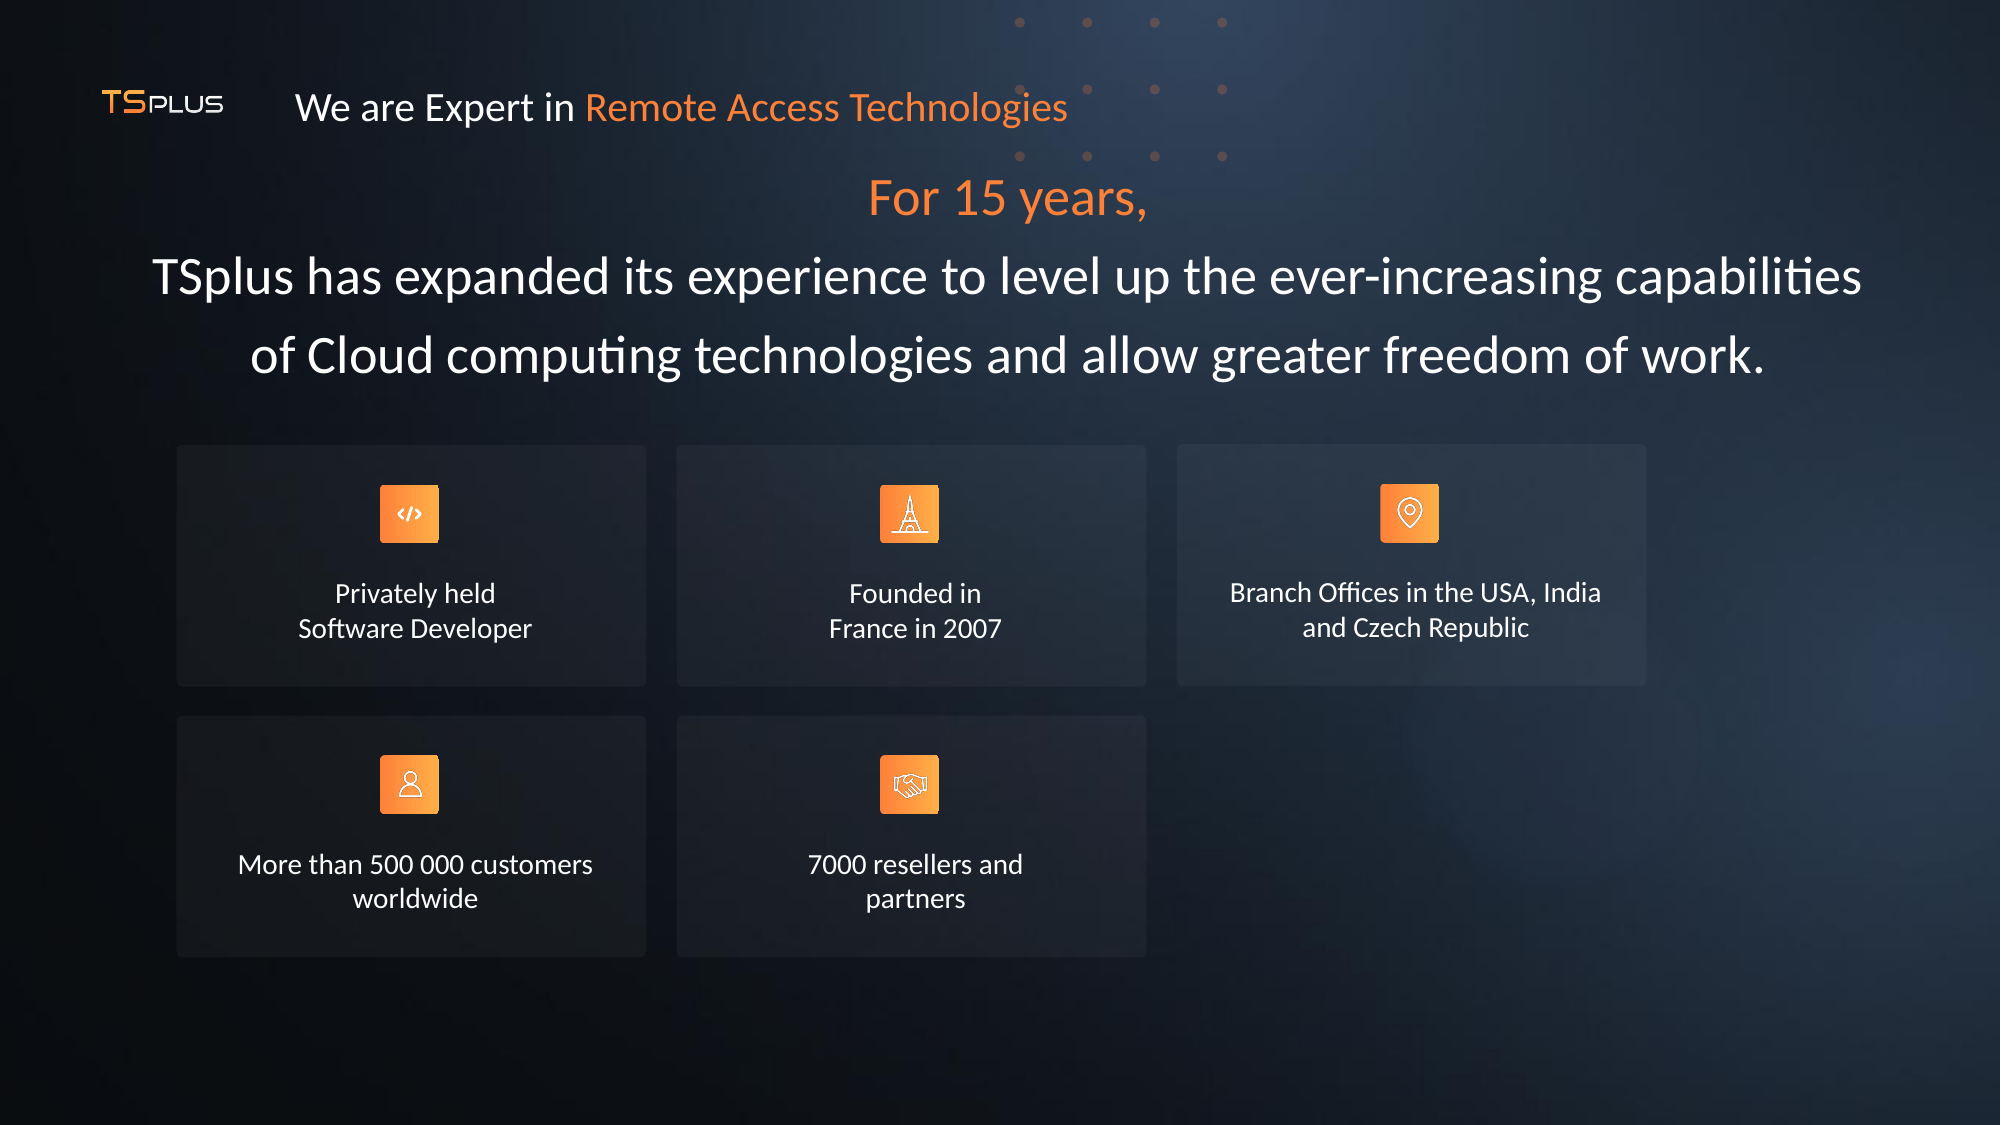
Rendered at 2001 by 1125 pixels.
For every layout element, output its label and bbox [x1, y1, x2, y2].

text_box [176, 715, 647, 958]
text_box [176, 444, 647, 687]
text_box [676, 715, 1147, 958]
picture [0, 0, 2000, 1125]
text_box [676, 444, 1147, 687]
text_box [1014, 0, 1228, 162]
text_box [1176, 444, 1647, 686]
